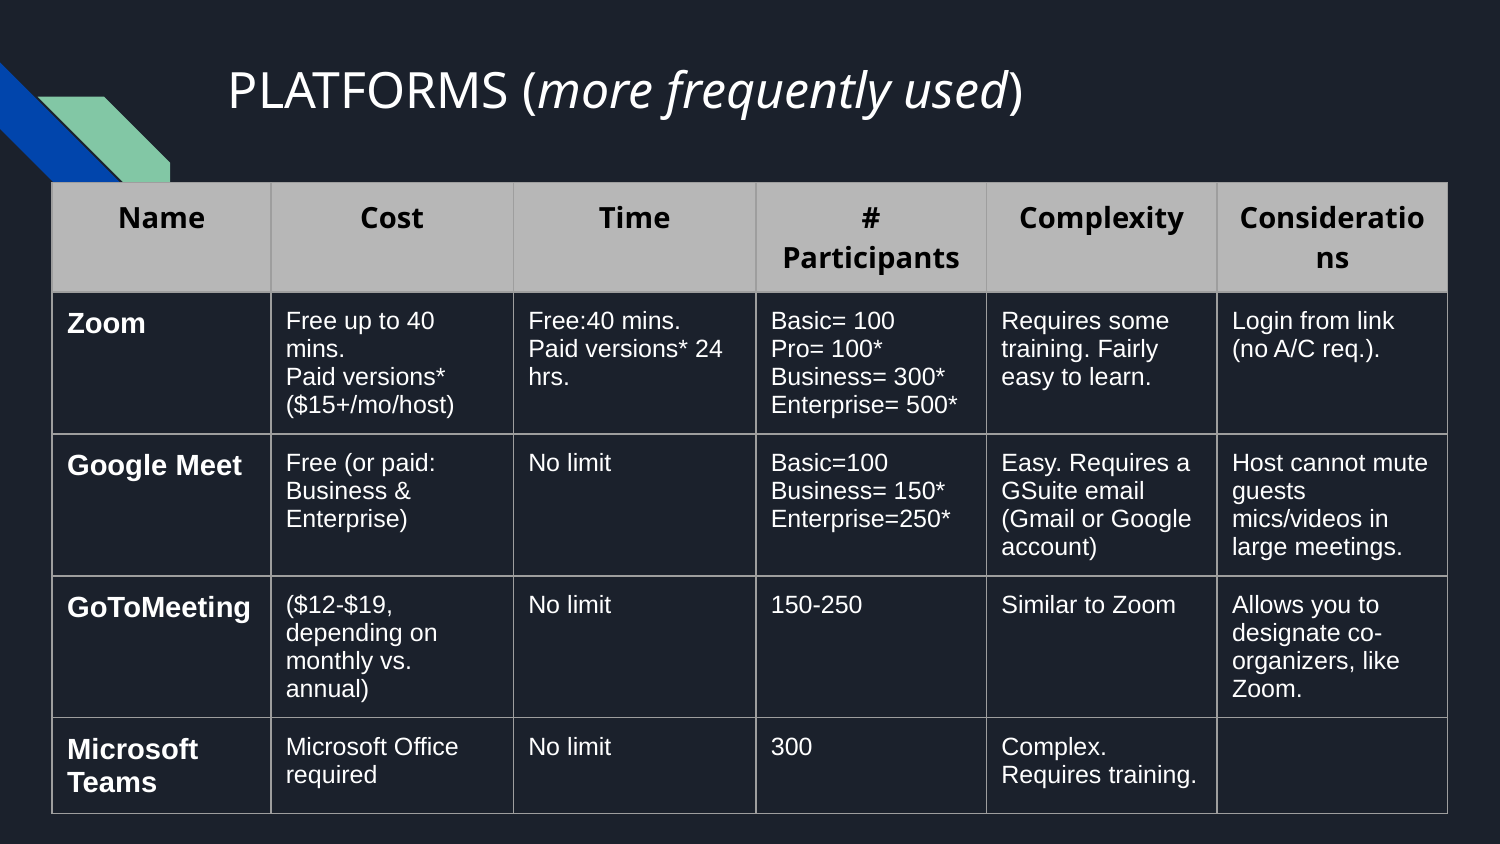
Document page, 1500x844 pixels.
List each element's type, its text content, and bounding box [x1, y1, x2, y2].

table_cell Free:40 mins. Paid versions* 24 hrs. [514, 293, 755, 433]
table_header Name [53, 183, 270, 291]
table_cell Basic=100 Business= 150* Enterprise=250* [757, 435, 986, 575]
table_cell No limit [514, 718, 755, 813]
table_cell Google Meet [53, 435, 270, 575]
table_cell Microsoft Office required [272, 718, 513, 813]
table_cell Login from link (no A/C req.). [1218, 293, 1447, 433]
table_cell Free (or paid: Business & Enterprise) [272, 435, 513, 575]
table_cell 150-250 [757, 577, 986, 717]
title PLATFORMS (more frequently used) [212, 43, 1368, 146]
table_cell Host cannot mute guests mics/videos in large meetings. [1218, 435, 1447, 575]
table_header Considerations [1218, 183, 1447, 291]
table_header Time [514, 183, 755, 291]
table_cell Zoom [53, 293, 270, 433]
table_cell GoToMeeting [53, 577, 270, 717]
table_cell Requires some training. Fairly easy to learn. [987, 293, 1216, 433]
table_cell Microsoft Teams [53, 718, 270, 813]
table_cell ($12-$19, depending on monthly vs. annual) [272, 577, 513, 717]
table_header Complexity [987, 183, 1216, 291]
table_cell 300 [757, 718, 986, 813]
table_cell Free up to 40 mins. Paid versions* ($15+/mo/host) [272, 293, 513, 433]
table_cell Easy. Requires a GSuite email (Gmail or Google account) [987, 435, 1216, 575]
table_cell Similar to Zoom [987, 577, 1216, 717]
table_header Cost [272, 183, 513, 291]
table_cell Complex. Requires training. [987, 718, 1216, 813]
table_cell Basic= 100 Pro= 100* Business= 300* Enterprise= 500* [757, 293, 986, 433]
table_cell Allows you to designate co-organizers, like Zoom. [1218, 577, 1447, 717]
table_cell [1218, 718, 1447, 813]
table_cell No limit [514, 577, 755, 717]
table_cell No limit [514, 435, 755, 575]
table_header # Participants [757, 183, 986, 291]
